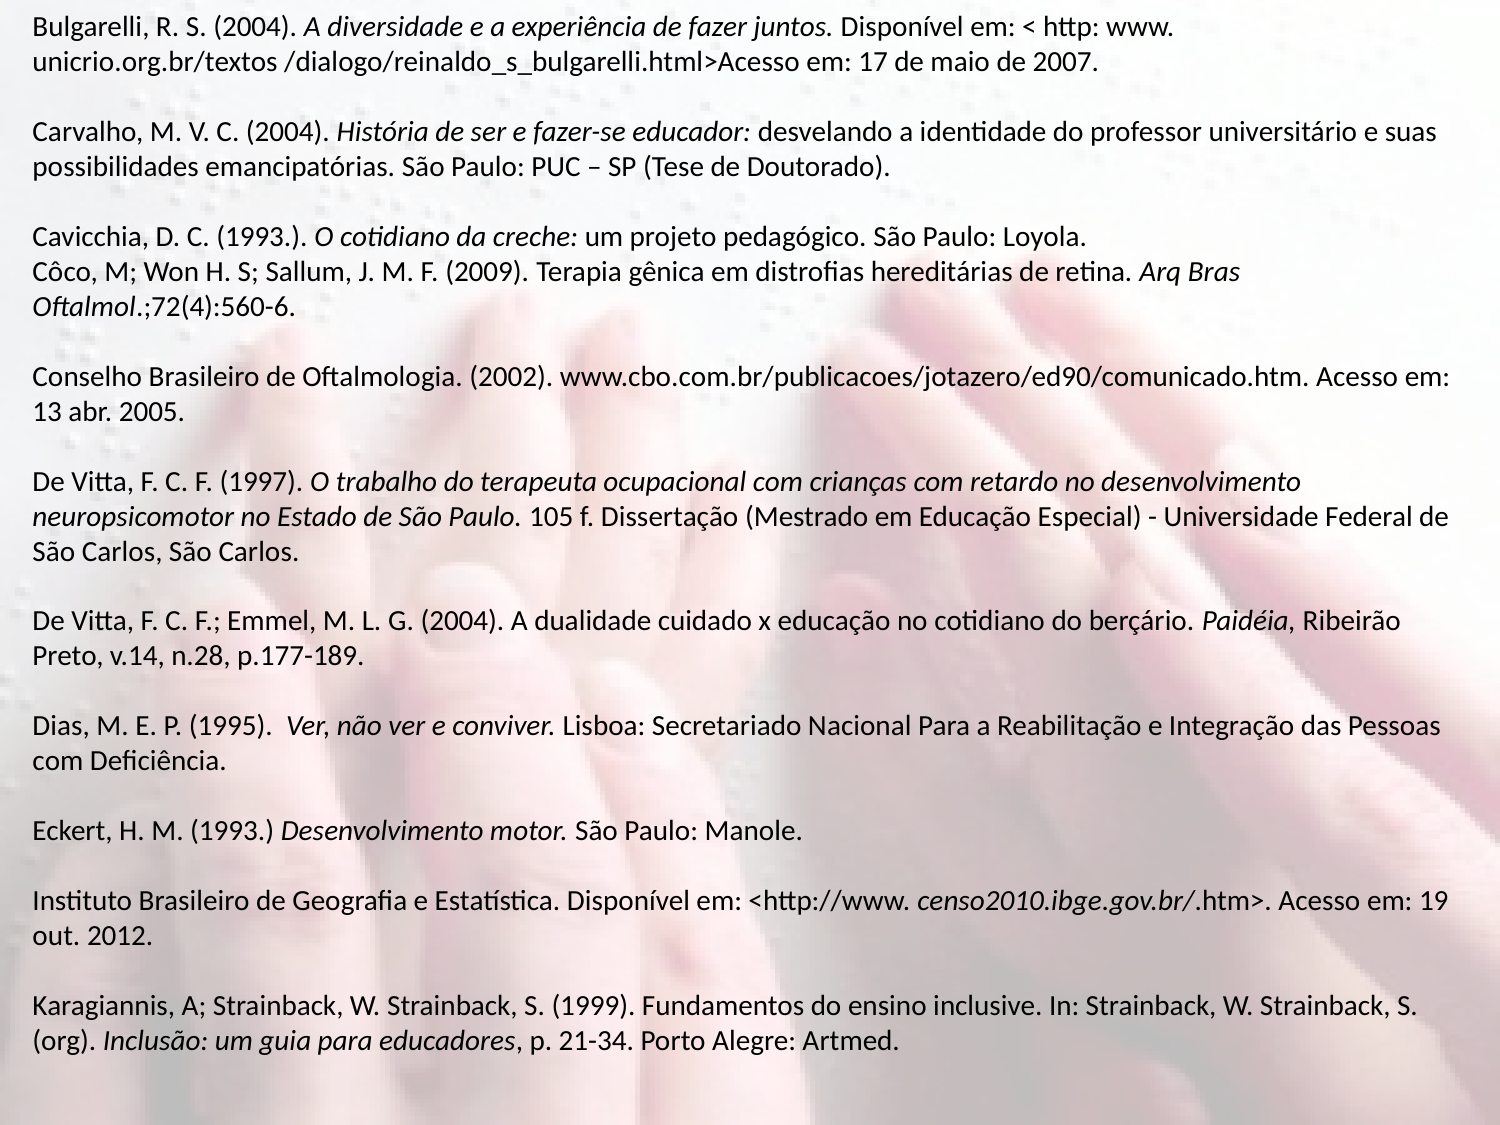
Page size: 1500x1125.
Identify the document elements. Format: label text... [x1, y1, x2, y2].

text_box Bulgarelli, R. S. (2004). A diversidade e a experiência de fazer juntos. Disponível em: < http: www. unicrio.org.br/textos /dialogo/reinaldo_s_bulgarelli.html>Acesso em: 17 de maio de 2007. Carvalho, M. V. C. (2004). História de ser e fazer-se educador: desvelando a identidade do professor universitário e suas possibilidades emancipatórias. São Paulo: PUC – SP (Tese de Doutorado). Cavicchia, D. C. (1993.). O cotidiano da creche: um projeto pedagógico. São Paulo: Loyola. Côco, M; Won H. S; Sallum, J. M. F. (2009). Terapia gênica em distrofias hereditárias de retina. Arq Bras Oftalmol.;72(4):560-6. Conselho Brasileiro de Oftalmologia. (2002). www.cbo.com.br/publicacoes/jotazero/ed90/comunicado.htm. Acesso em: 13 abr. 2005. De Vitta, F. C. F. (1997). O trabalho do terapeuta ocupacional com crianças com retardo no desenvolvimento neuropsicomotor no Estado de São Paulo. 105 f. Dissertação (Mestrado em Educação Especial) - Universidade Federal de São Carlos, São Carlos. De Vitta, F. C. F.; Emmel, M. L. G. (2004). A dualidade cuidado x educação no cotidiano do berçário. Paidéia, Ribeirão Preto, v.14, n.28, p.177-189. Dias, M. E. P. (1995). Ver, não ver e conviver. Lisboa: Secretariado Nacional Para a Reabilitação e Integração das Pessoas com Deficiência. Eckert, H. M. (1993.) Desenvolvimento motor. São Paulo: Manole. Instituto Brasileiro de Geografia e Estatística. Disponível em: <http://www. censo2010.ibge.gov.br/.htm>. Acesso em: 19 out. 2012. Karagiannis, A; Strainback, W. Strainback, S. (1999). Fundamentos do ensino inclusive. In: Strainback, W. Strainback, S. (org). Inclusão: um guia para educadores, p. 21-34. Porto Alegre: Artmed. [17, 0, 1471, 1091]
